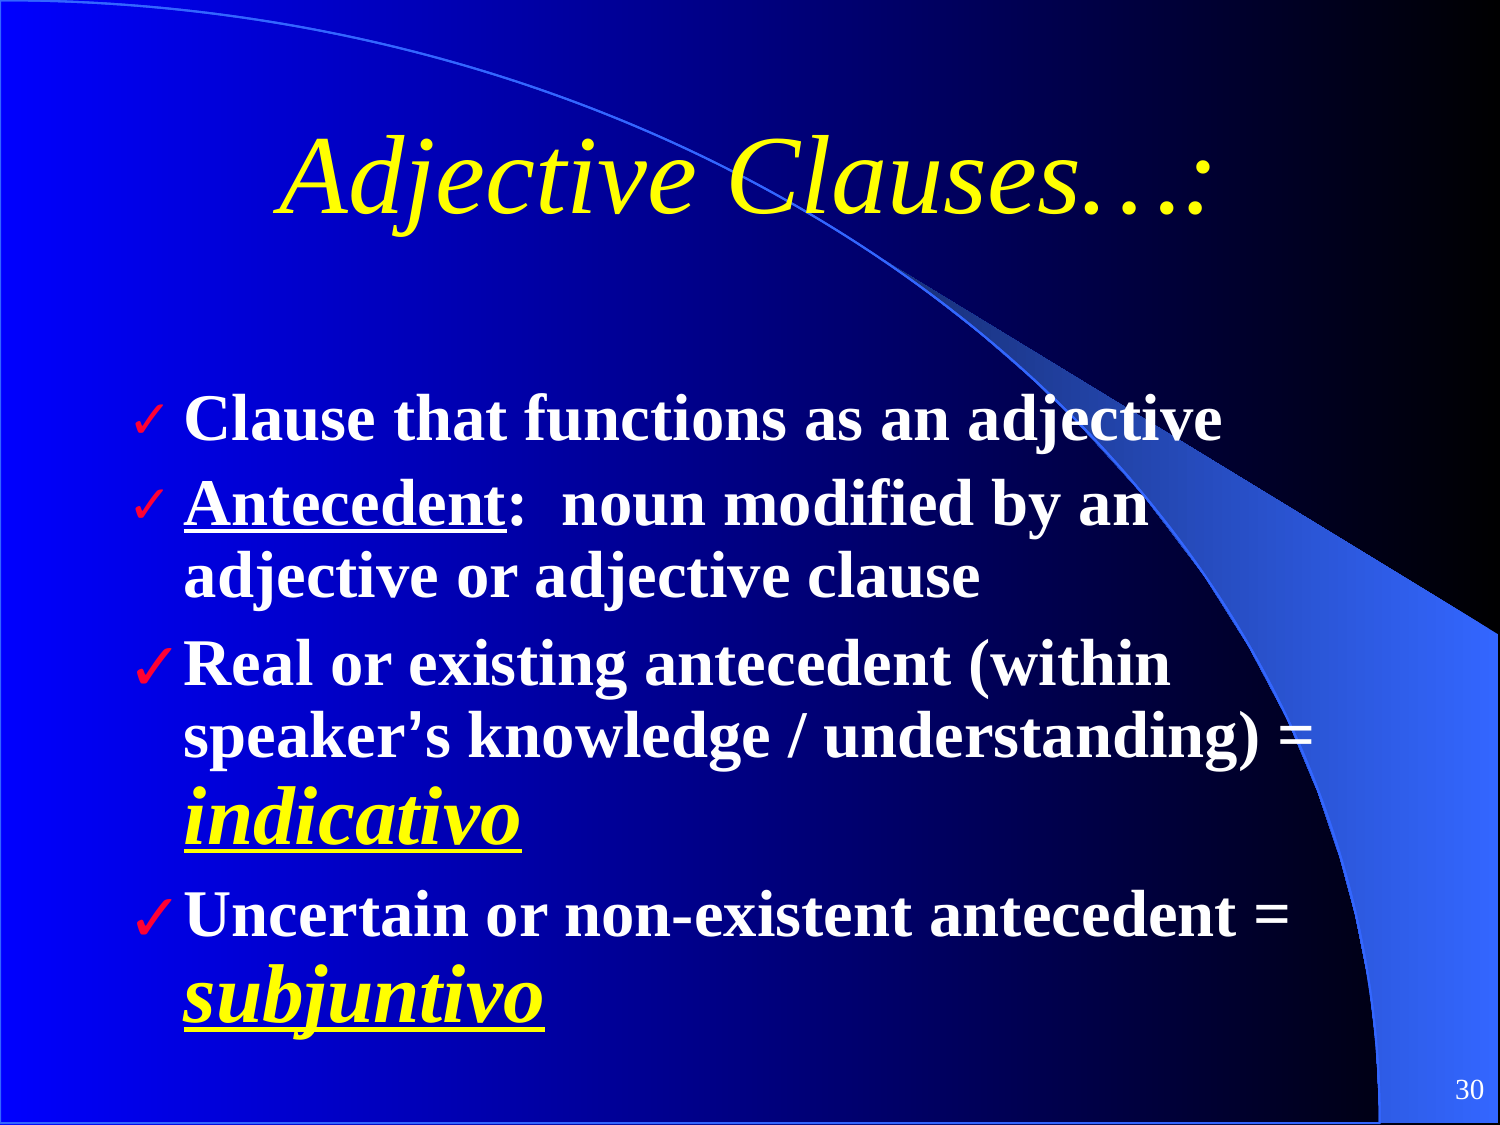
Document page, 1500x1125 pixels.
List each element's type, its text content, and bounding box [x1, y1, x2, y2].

text_box ‹#› [1187, 1049, 1500, 1125]
list Clause that functions as an adjective Antecedent: noun modified by an adjective or adjective clause Real or existing antecedent (within speaker’s knowledge / understanding) = indicativo Uncertain or non-existent antecedent = subjuntivo [112, 375, 1388, 1050]
title Adjective Clauses…: [112, 75, 1388, 263]
